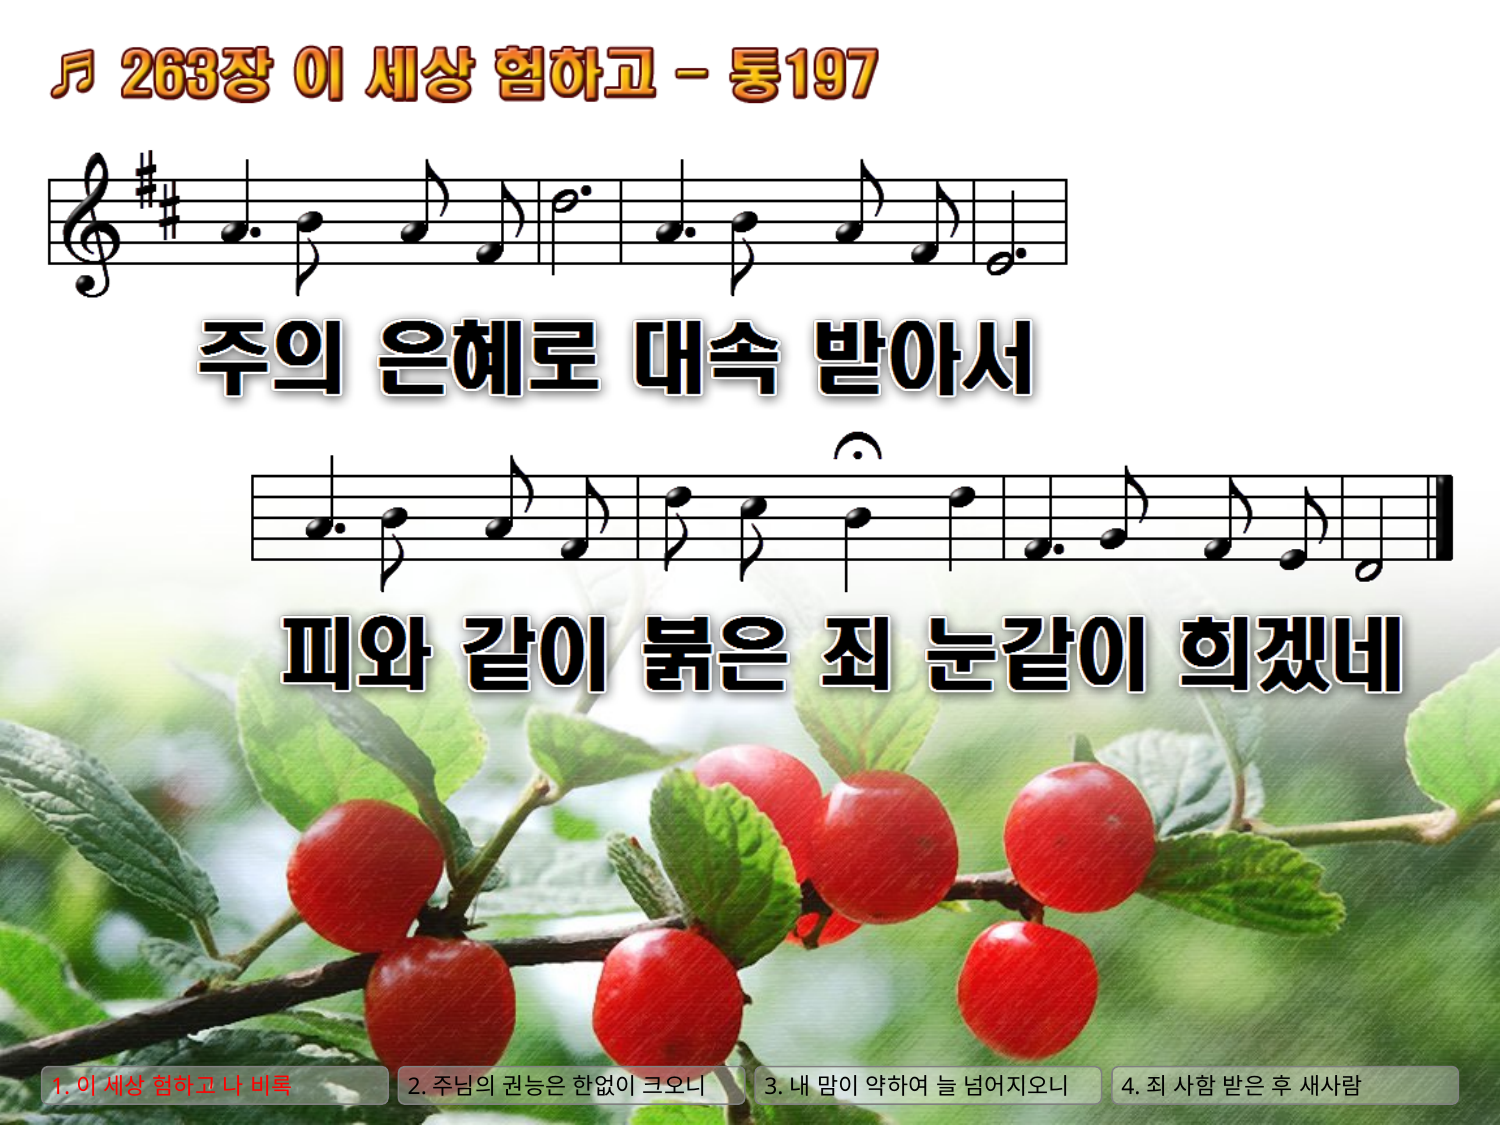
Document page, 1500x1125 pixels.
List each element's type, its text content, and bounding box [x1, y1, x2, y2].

text_box 4.죄 사함 받은 후 새사람 [1111, 1066, 1459, 1105]
picture [0, 0, 1500, 1125]
text_box 2.주님의 권능은 한없이 크오니 [398, 1066, 745, 1105]
text_box 3.내 맘이 약하여 늘 넘어지오니 [755, 1066, 1102, 1105]
text_box 1.이 세상 험하고 나 비록 [41, 1066, 389, 1105]
